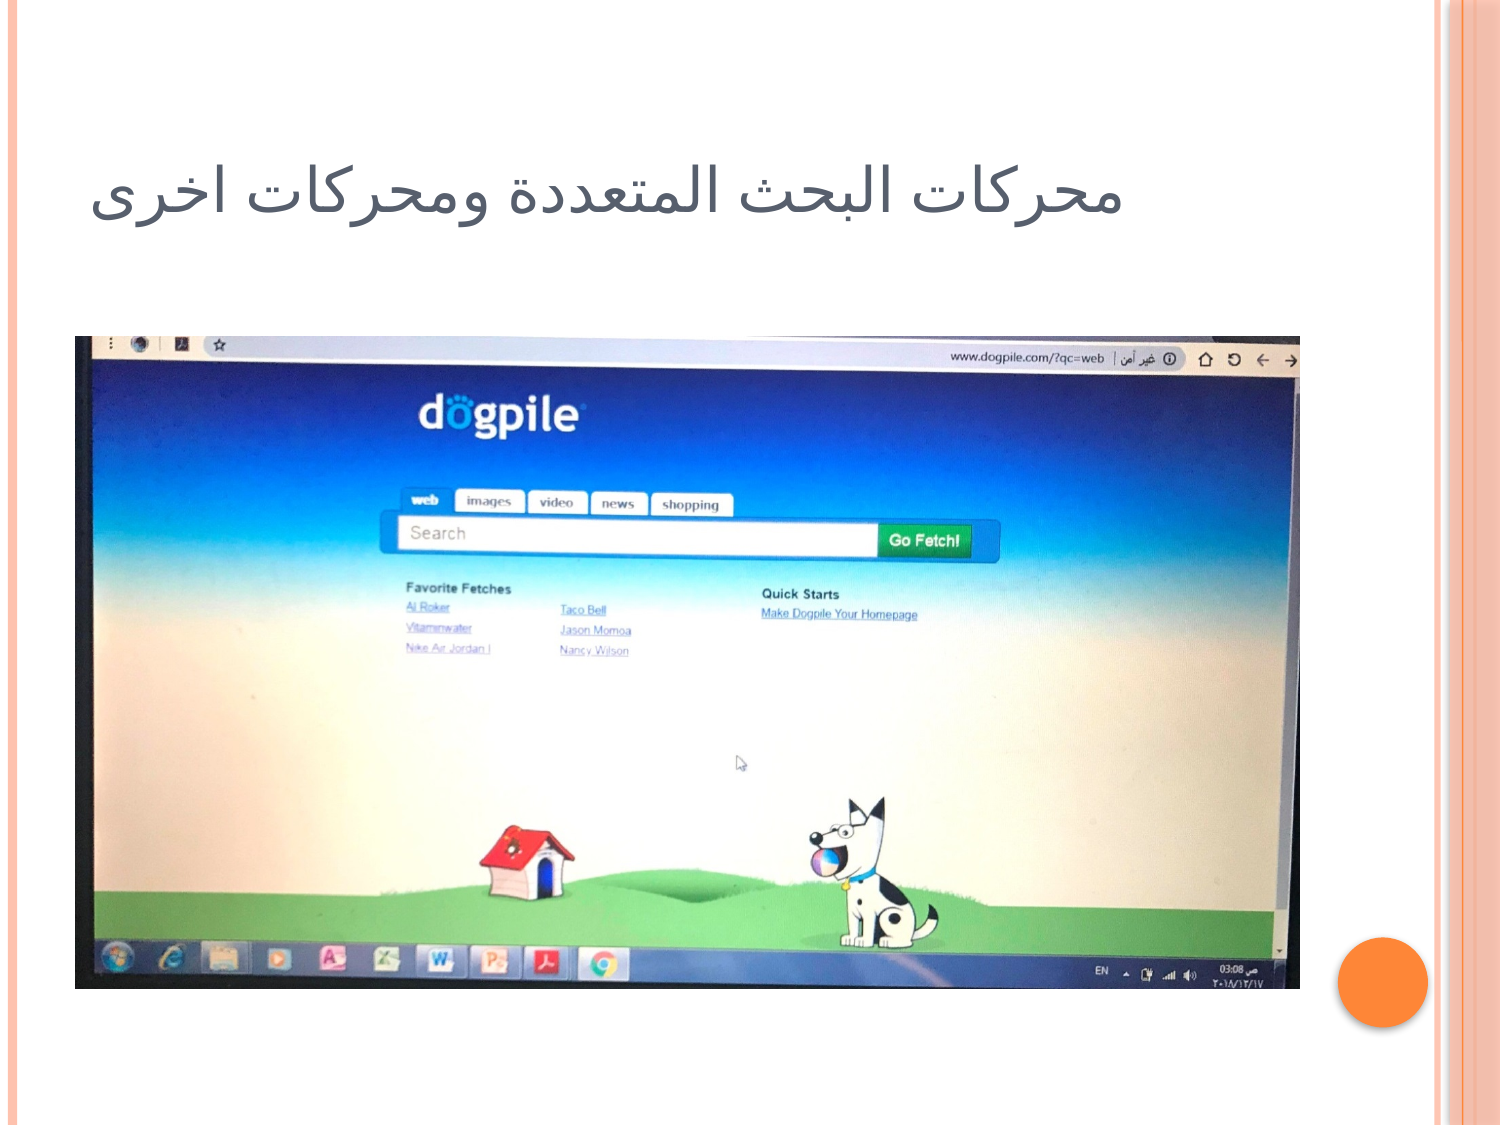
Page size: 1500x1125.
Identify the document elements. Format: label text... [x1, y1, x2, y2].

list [74, 335, 1301, 989]
title محركات البحث المتعددة ومحركات اخرى [75, 45, 1300, 233]
